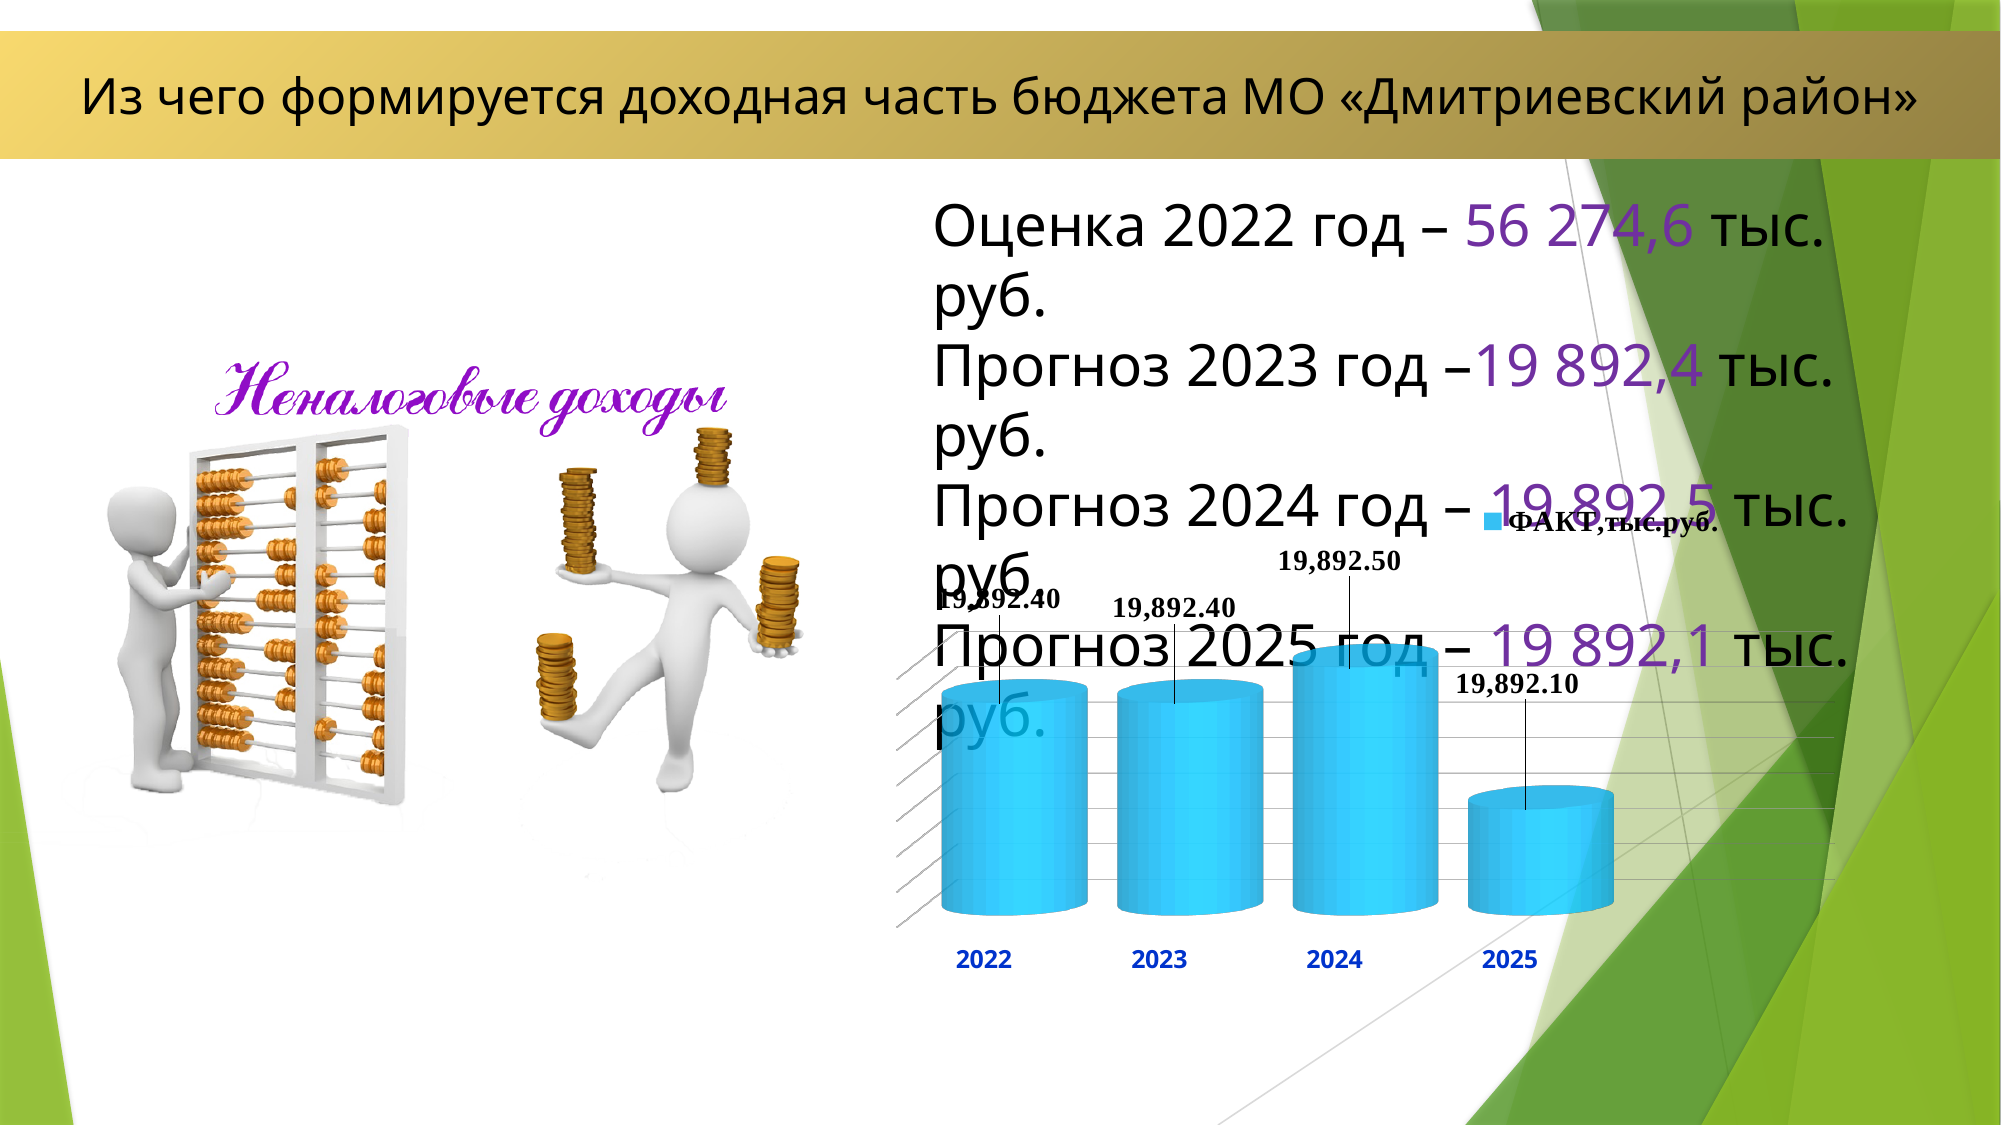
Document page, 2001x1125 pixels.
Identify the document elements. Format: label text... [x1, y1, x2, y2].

text_box Оценка 2022 год – 56 274,6 тыс. руб. Прогноз 2023 год –19 892,4 тыс. руб. Прогноз 2024 год – 19 892,5 тыс. руб. Прогноз 2025 год – 19 892,1 тыс. руб. [917, 180, 1875, 756]
text_box Из чего формируется доходная часть бюджета МО «Дмитриевский район» [0, 31, 2000, 159]
chart [620, 416, 1862, 1125]
picture [0, 308, 988, 906]
